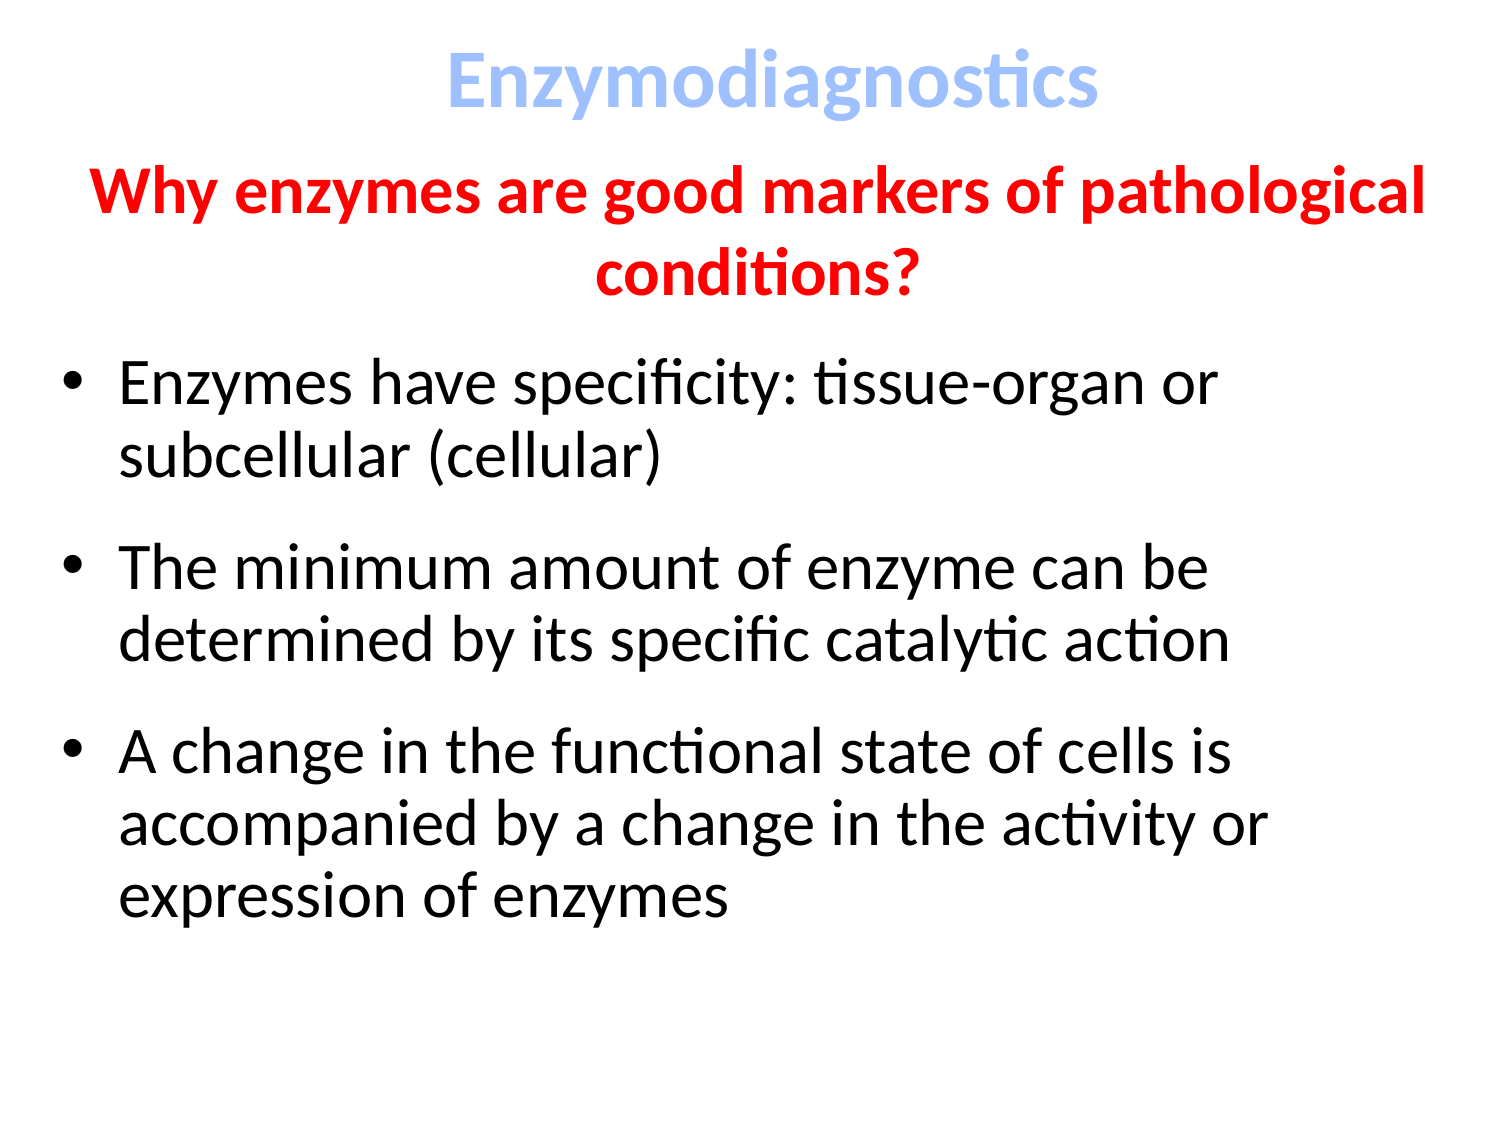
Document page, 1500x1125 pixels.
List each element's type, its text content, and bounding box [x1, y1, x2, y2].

title Why enzymes are good markers of pathological conditions? [17, 137, 1500, 317]
text_box Enzymodiagnostics [46, 0, 1500, 149]
list Enzymes have specificity: tissue-organ or subcellular (cellular) The minimum amount of enzyme can be determined by its specific catalytic action A change in the functional state of cells is accompanied by a change in the activity or expression of enzymes [46, 339, 1463, 1067]
